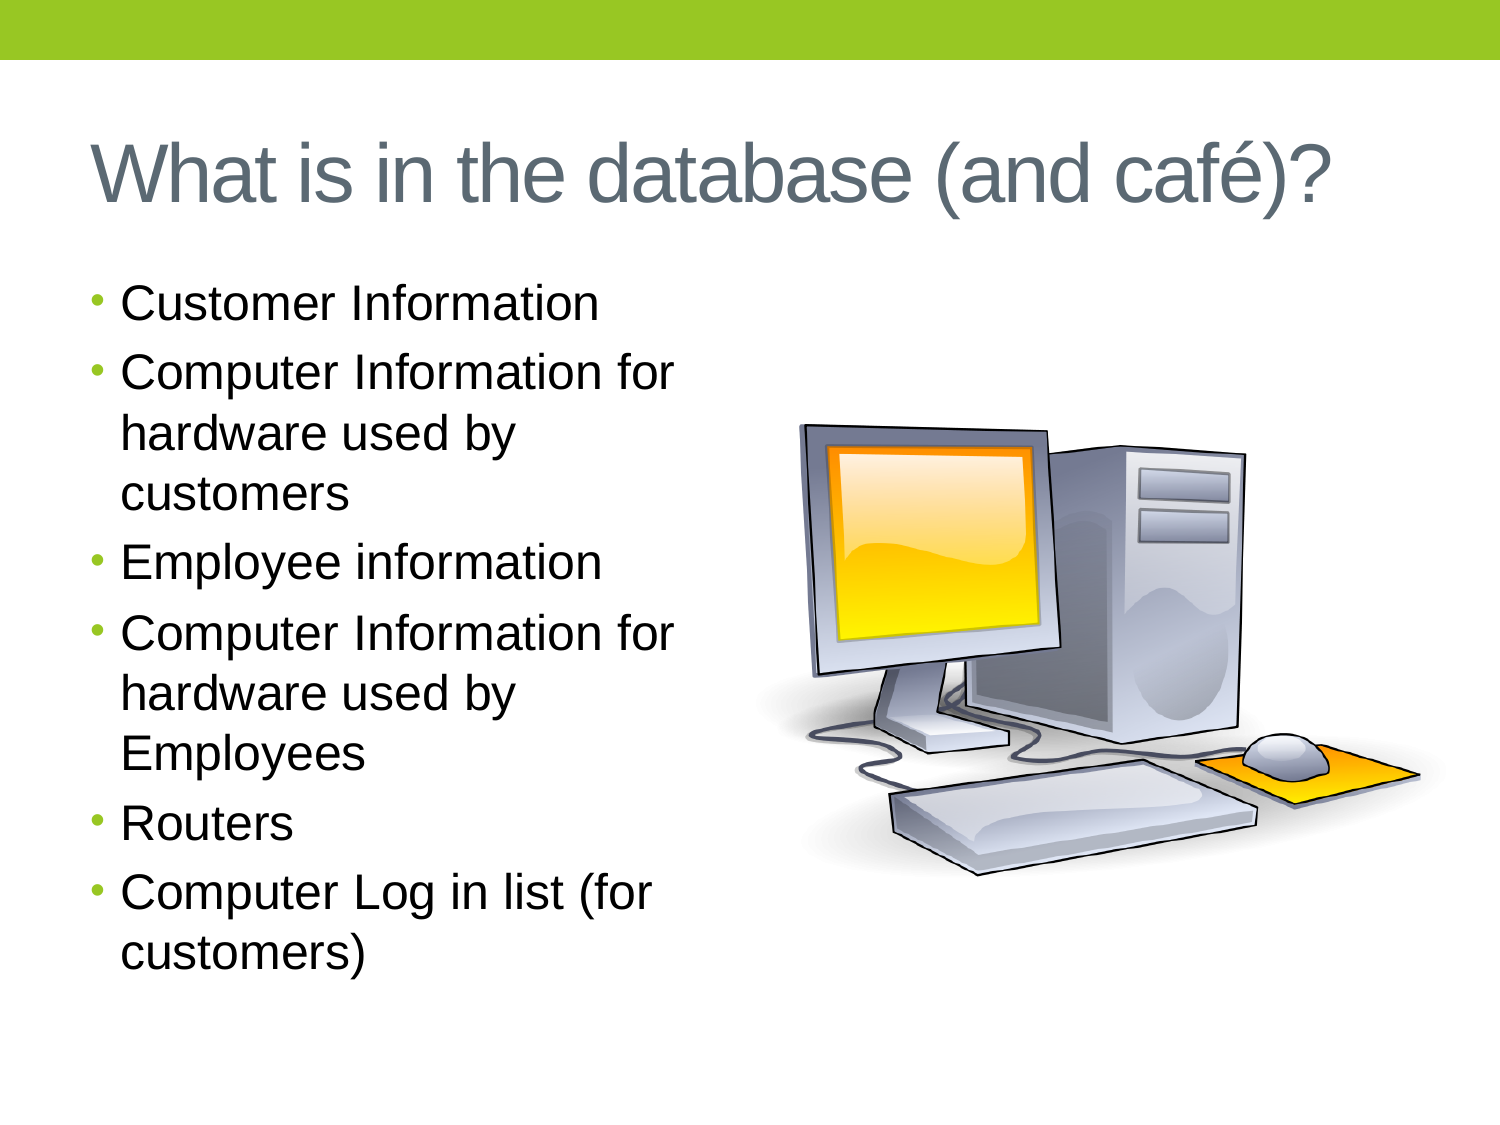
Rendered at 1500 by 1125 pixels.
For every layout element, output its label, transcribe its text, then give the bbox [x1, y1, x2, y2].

list Customer Information Computer Information for hardware used by customers Employee information Computer Information for hardware used by Employees Routers Computer Log in list (for customers) [75, 262, 763, 1063]
picture [749, 424, 1453, 878]
title What is in the database (and café)? [75, 87, 1425, 250]
